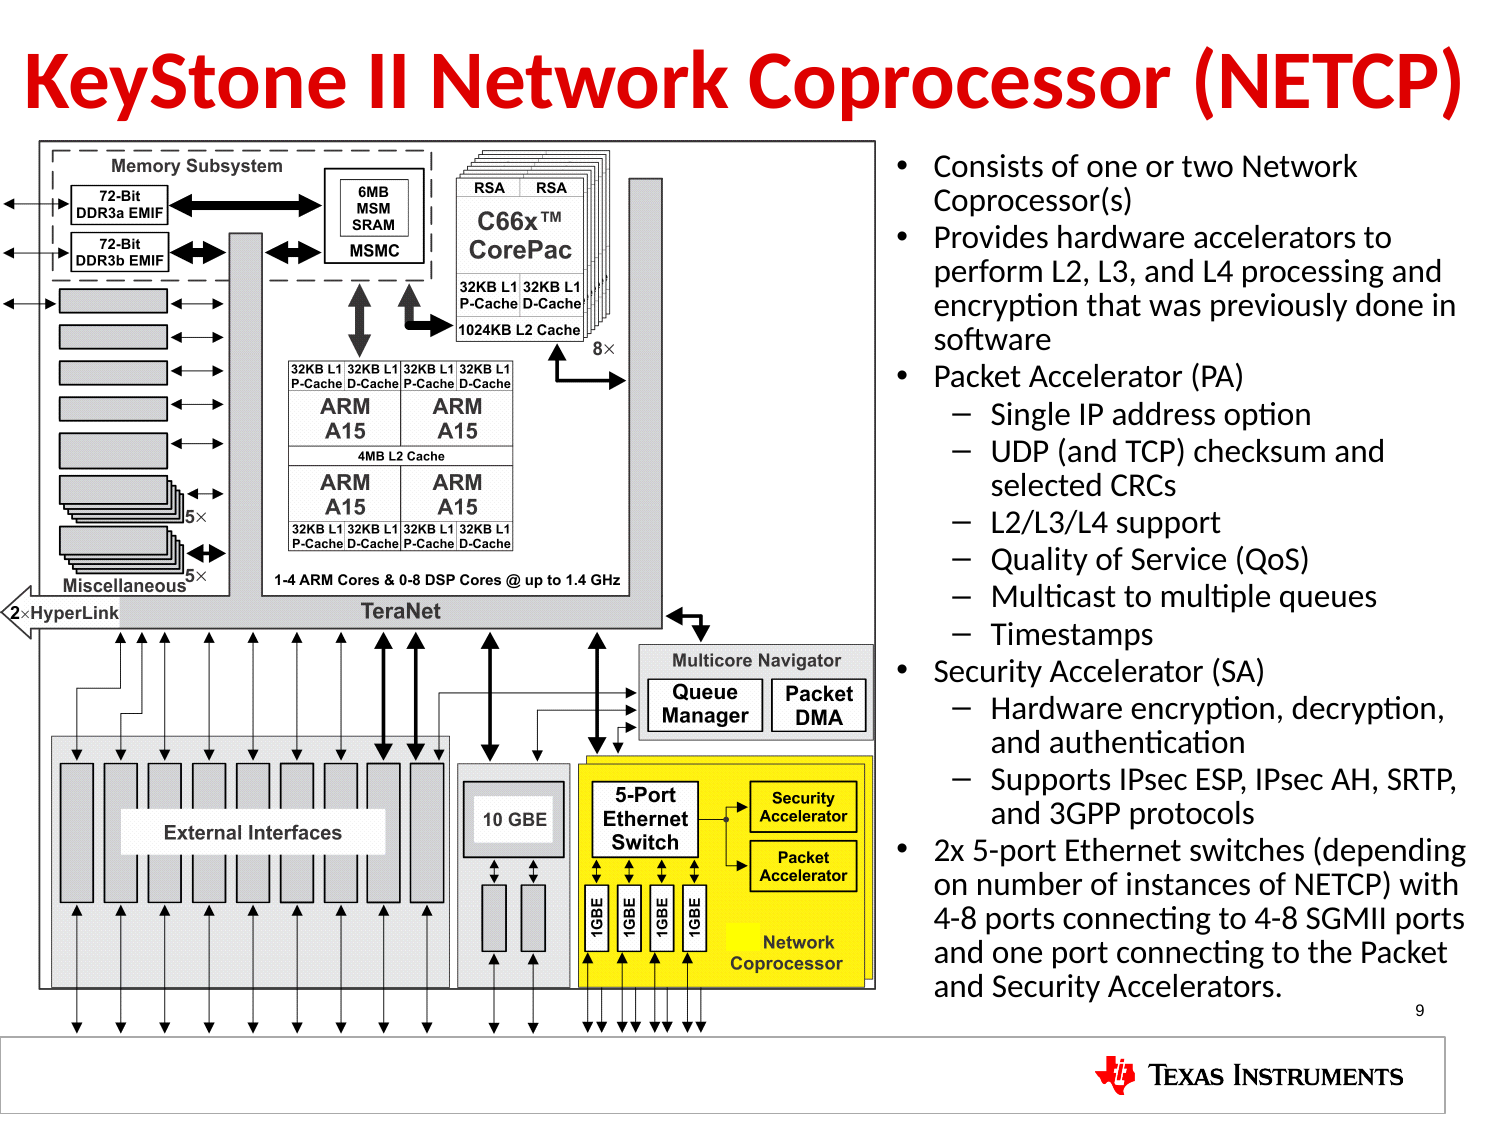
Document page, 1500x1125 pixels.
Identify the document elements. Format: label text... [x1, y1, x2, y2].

picture [0, 139, 876, 1034]
title KeyStone II Network Coprocessor (NETCP) [3, 12, 1489, 138]
text_box Consists of one or two Network Coprocessor(s) Provides hardware accelerators to perform L2, L3, and L4 processing and encryption that was previously done in software Packet Accelerator (PA) Single IP address option UDP (and TCP) checksum and selected CRCs L2/L3/L4 support Quality of Service (QoS) Multicast to multiple queues Timestamps Security Accelerator (SA) Hardware encryption, decryption, and authentication Supports IPsec ESP, IPsec AH, SRTP, and 3GPP protocols 2x 5-port Ethernet switches (depending on number of instances of NETCP) with 4-8 ports connecting to 4-8 SGMII ports and one port connecting to the Packet and Security Accelerators. [881, 143, 1495, 1012]
picture [1095, 1056, 1403, 1095]
slide_number 9 [1089, 992, 1440, 1027]
